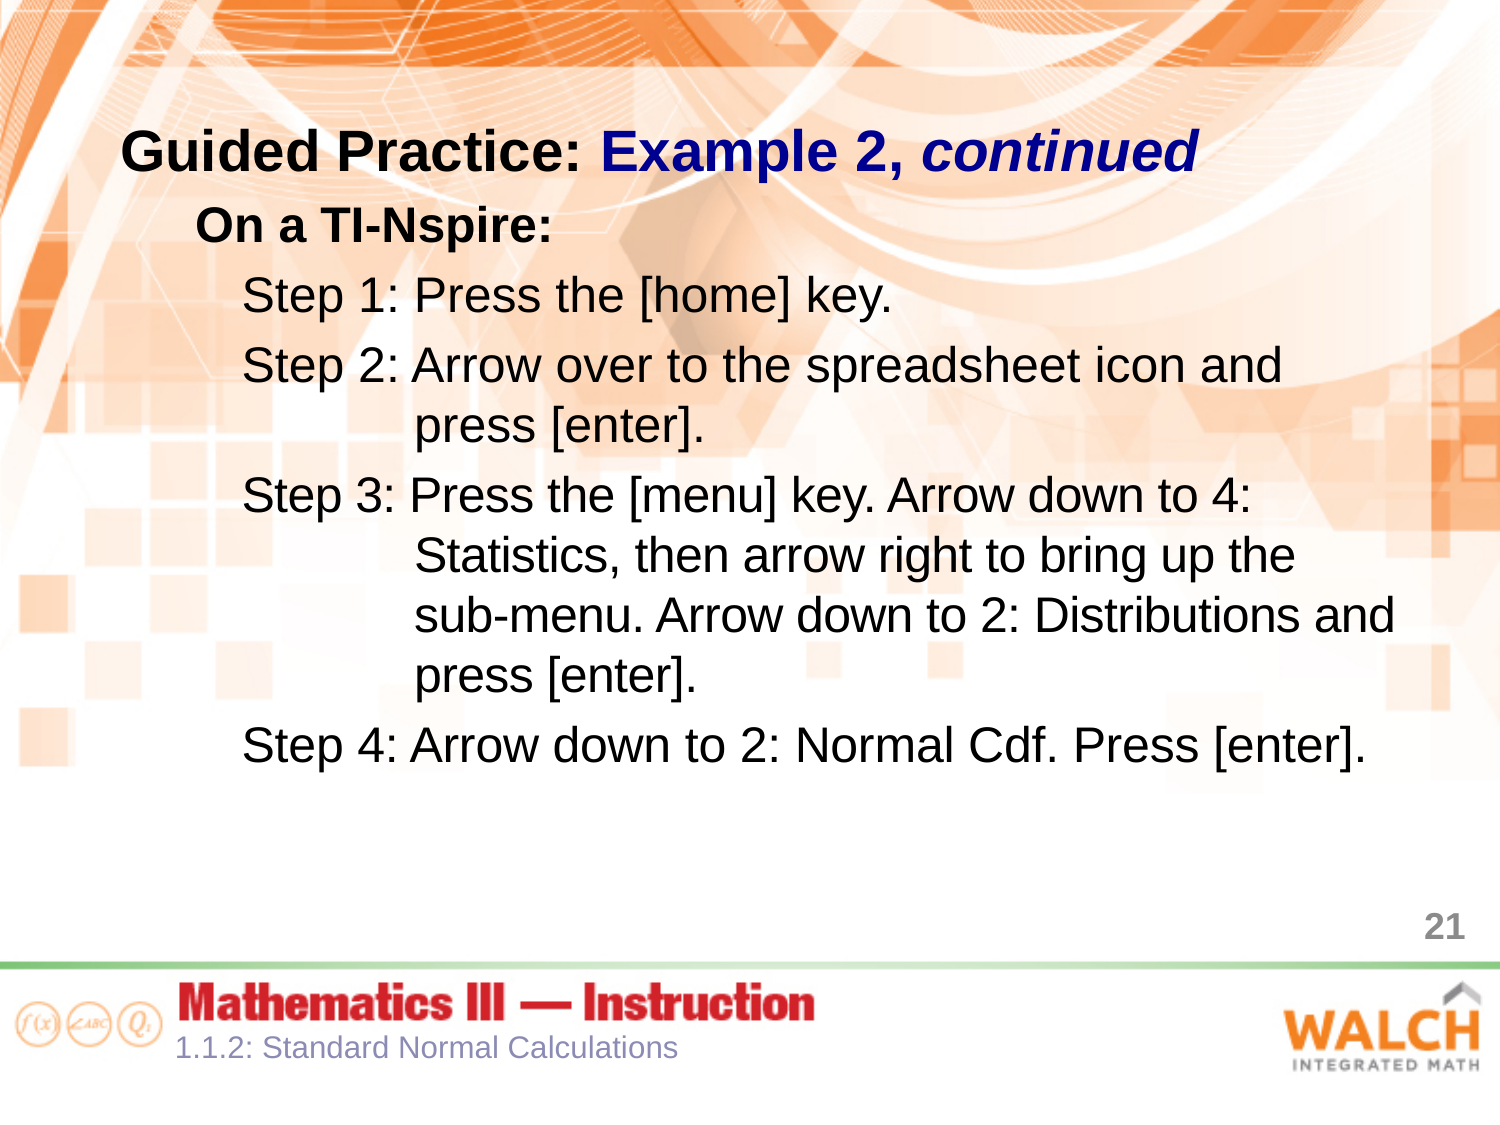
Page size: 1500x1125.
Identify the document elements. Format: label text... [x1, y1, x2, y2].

slide_number 21 [1361, 901, 1481, 949]
picture [0, 0, 1500, 1091]
footer 1.1.2: Standard Normal Calculations [160, 1024, 1102, 1069]
subtitle Guided Practice: Example 2, continued On a TI-Nspire: Step 1: Press the [home] key. Step 2: Arrow over to the spreadsheet icon and press [enter]. Step 3: Press the [menu] key. Arrow down to 4: Statistics, then arrow right to bring up the sub-menu. Arrow down to 2: Distributions and press [enter]. Step 4: Arrow down to 2: Normal Cdf. Press [enter]. [105, 105, 1414, 968]
